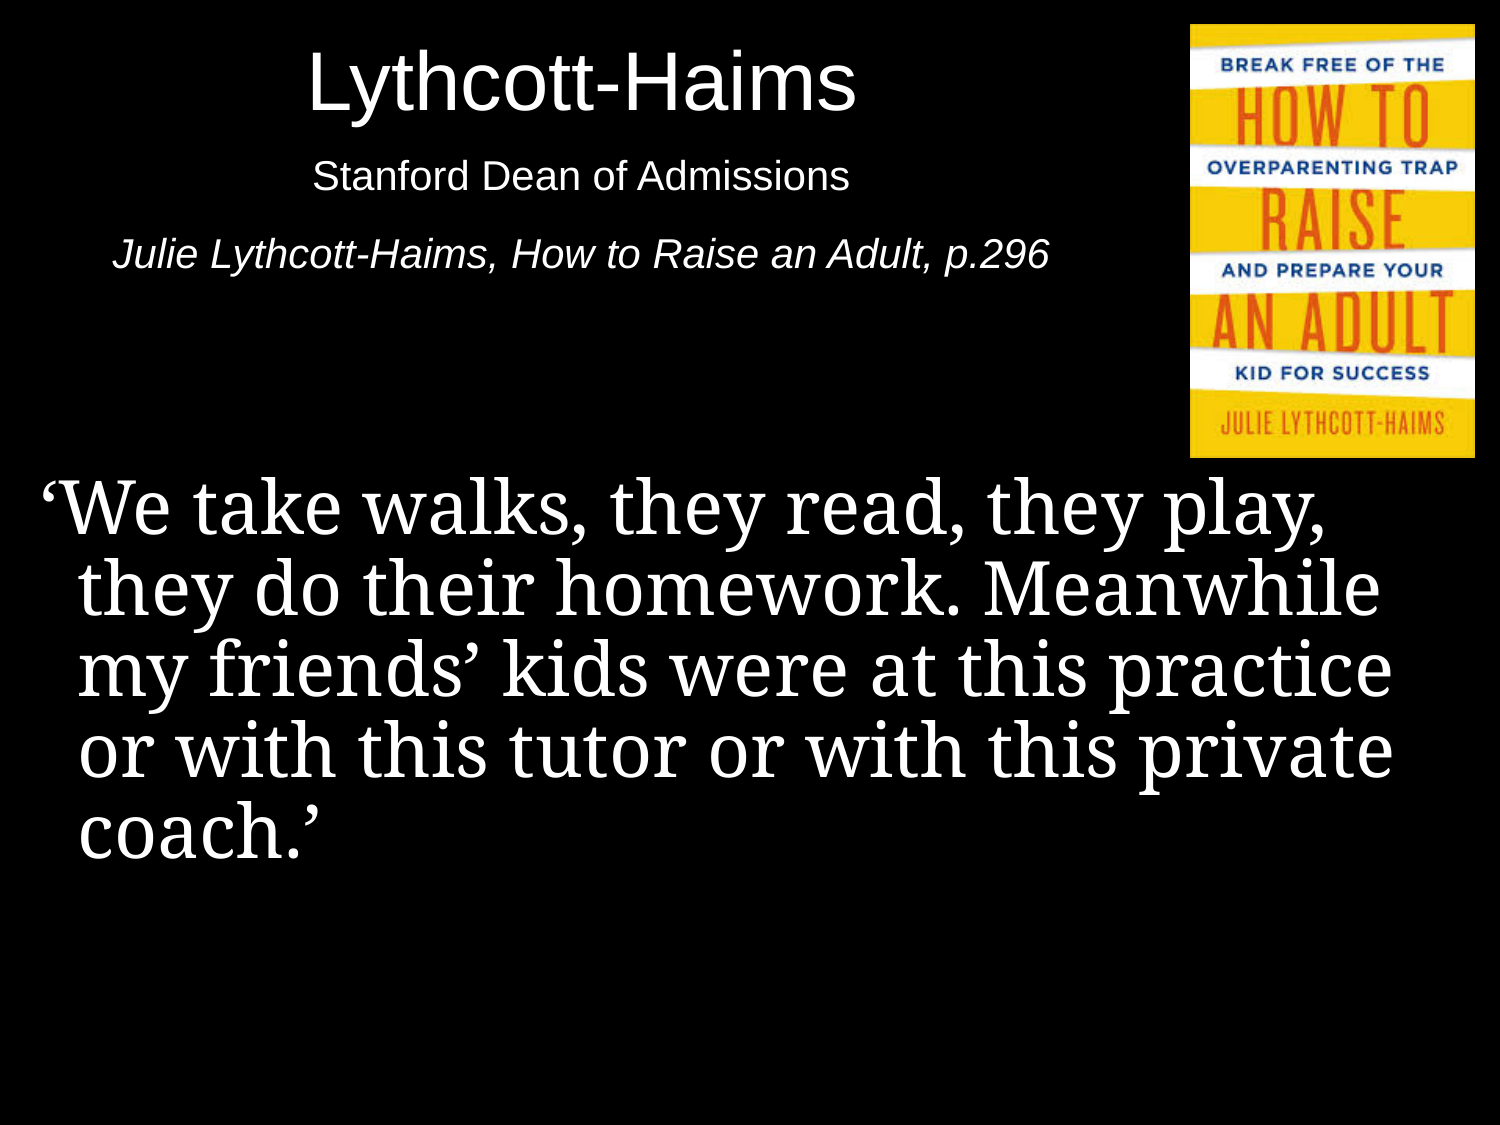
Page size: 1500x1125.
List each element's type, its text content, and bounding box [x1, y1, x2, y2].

picture [1190, 24, 1476, 459]
list Julie Lythcott-Haims, How to Raise an Adult, p.296 [24, 233, 1138, 447]
list ‘We take walks, they read, they play, they do their homework. Meanwhile my friends’ kids were at this practice or with this tutor or with this private coach.’ [24, 462, 1476, 1088]
title Lythcott-Haims [27, 19, 1138, 143]
list Stanford Dean of Admissions [24, 146, 1138, 233]
